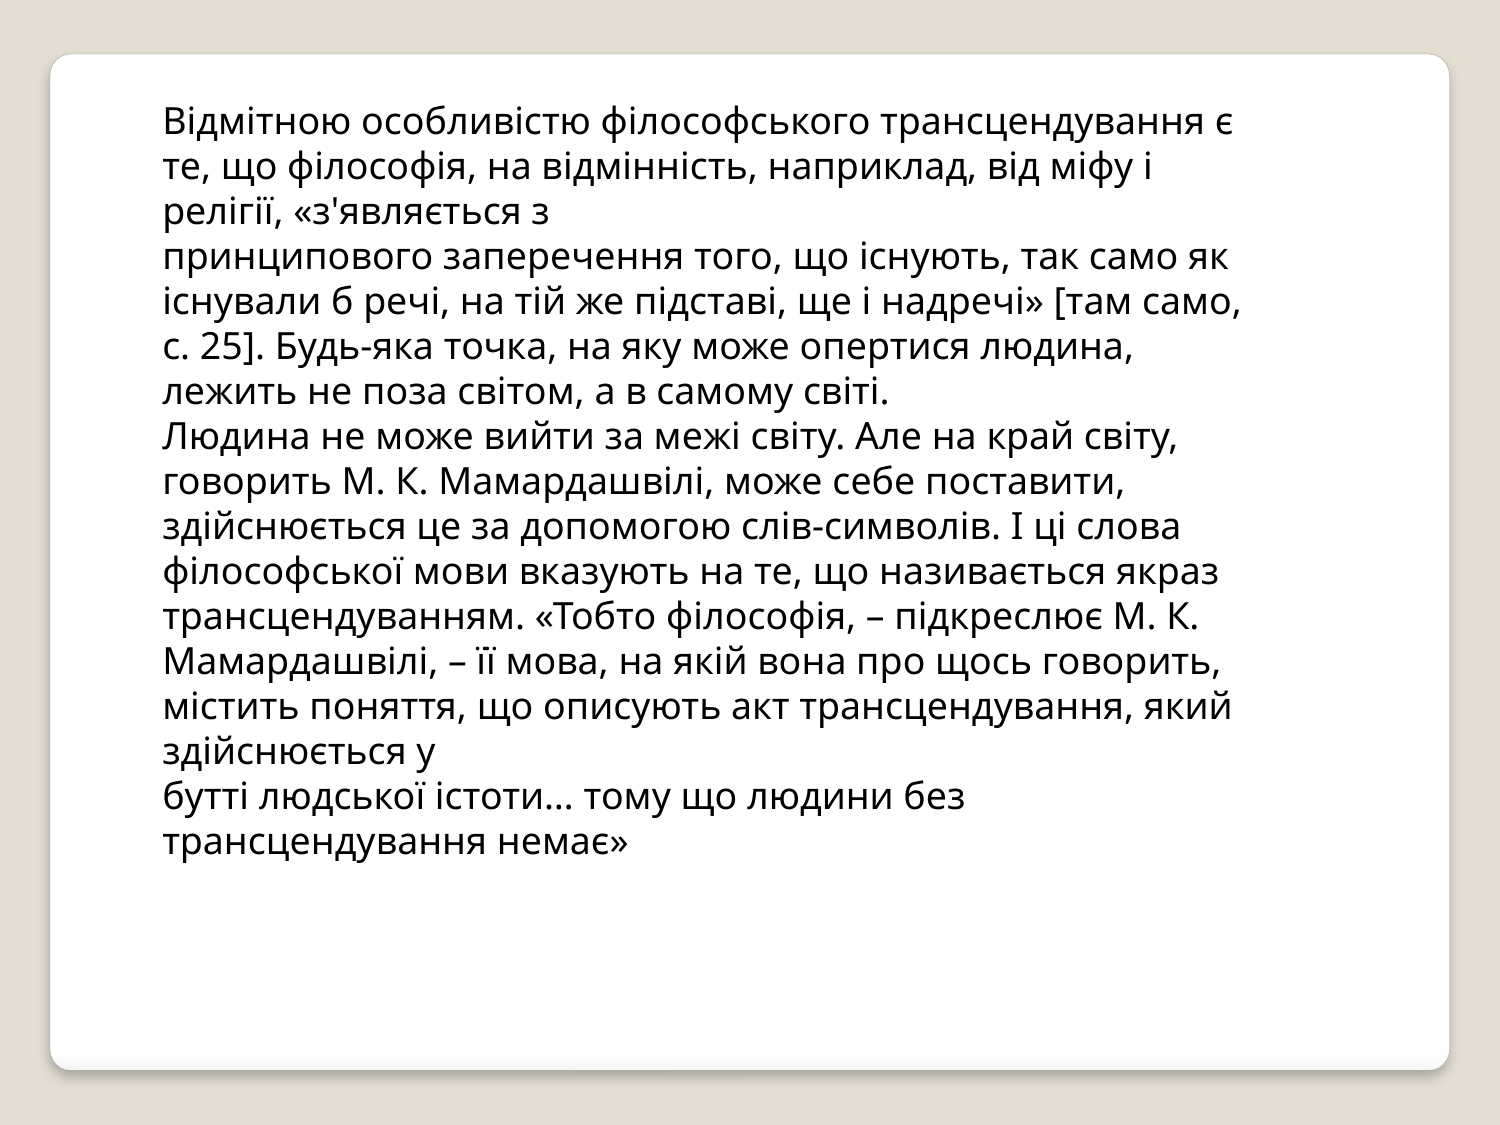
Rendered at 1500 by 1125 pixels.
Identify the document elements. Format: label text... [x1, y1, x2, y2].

text_box Відмітною особливістю філософського трансцендування є те, що філософія, на відмінність, наприклад, від міфу і релігії, «з'являється з принципового заперечення того, що існують, так само як існували б речі, на тій же підставі, ще і надречі» [там само, с. 25]. Будь-яка точка, на яку може опертися людина, лежить не поза світом, а в самому світі. Людина не може вийти за межі світу. Але на край світу, говорить М. К. Мамардашвілі, може себе поставити, здійснюється це за допомогою слів-символів. І ці слова філософської мови вказують на те, що називається якраз трансцендуванням. «Тобто філософія, – підкреслює М. К. Мамардашвілі, – її мова, на якій вона про щось говорить, містить поняття, що описують акт трансцендування, який здійснюється у бутті людської істоти… тому що людини без трансцендування немає» [147, 89, 1270, 870]
